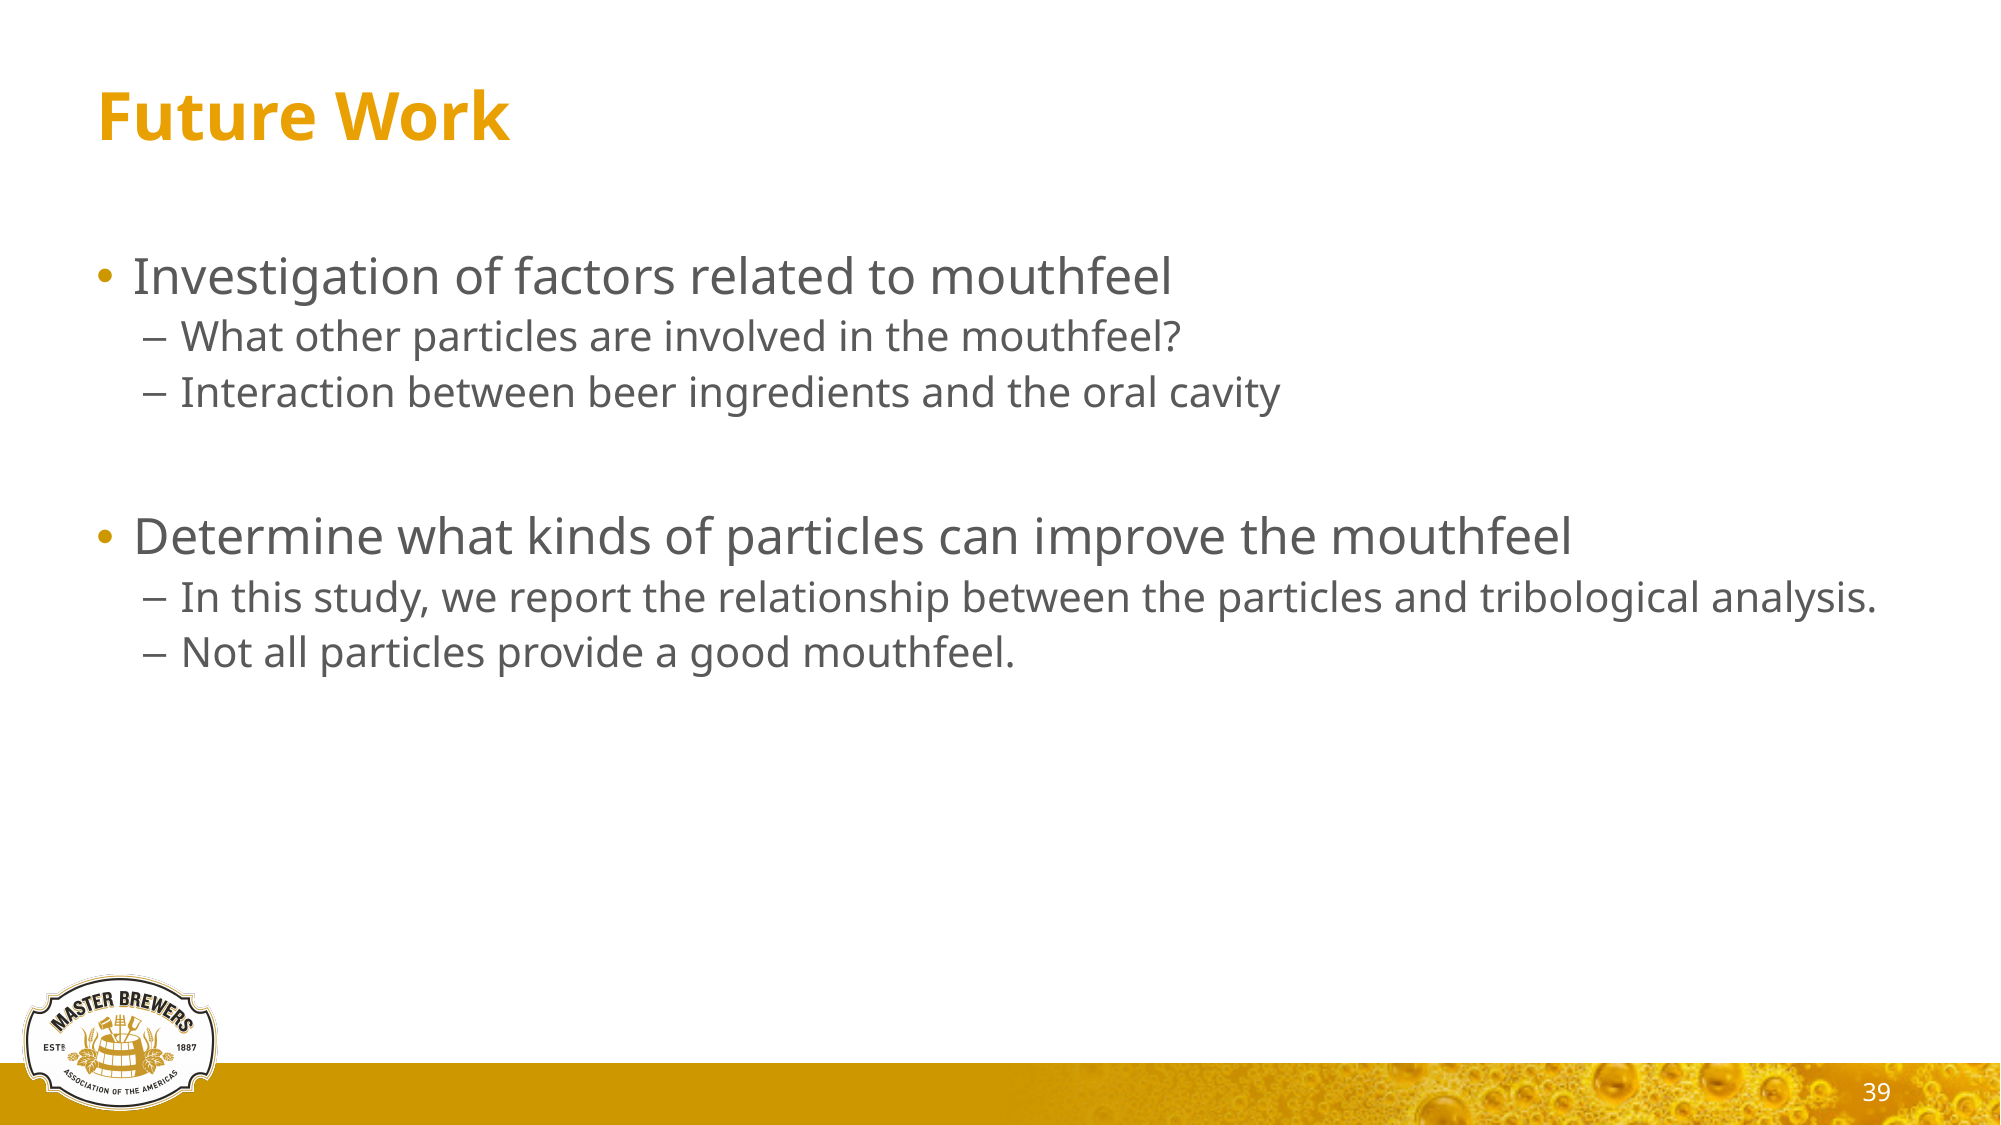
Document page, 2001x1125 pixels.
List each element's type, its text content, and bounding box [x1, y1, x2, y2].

title Future Work [81, 75, 1919, 180]
picture [22, 974, 218, 1111]
list Investigation of factors related to mouthfeel What other particles are involved in the mouthfeel? Interaction between beer ingredients and the oral cavity Determine what kinds of particles can improve the mouthfeel In this study, we report the relationship between the particles and tribological analysis. Not all particles provide a good mouthfeel. [81, 243, 1919, 1026]
slide_number 39 [1827, 1075, 1907, 1112]
picture [1577, 1063, 2000, 1125]
